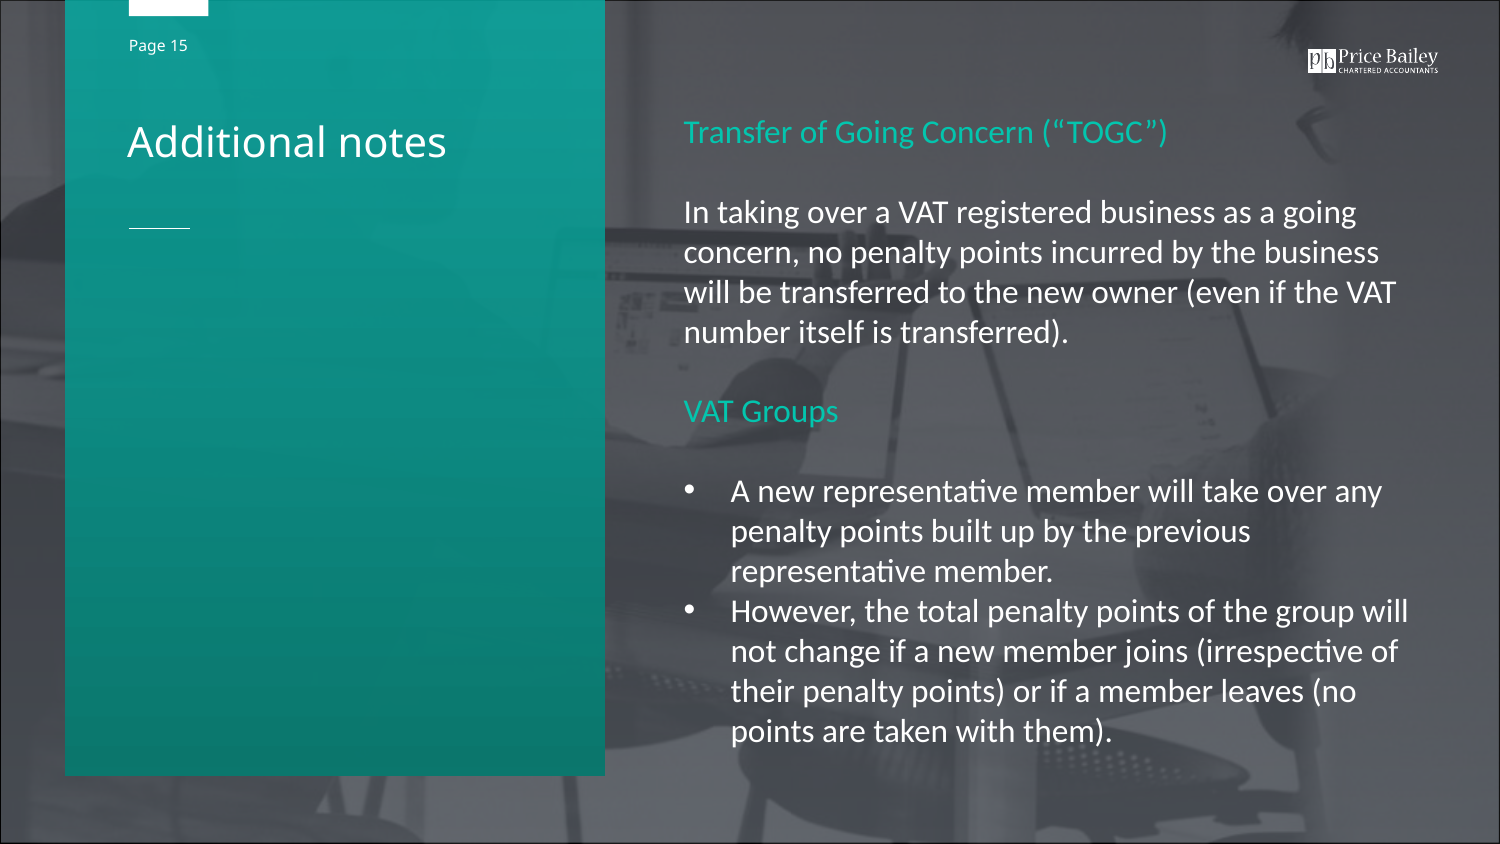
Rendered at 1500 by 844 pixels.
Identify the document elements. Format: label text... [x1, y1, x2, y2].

list Additional notes [127, 121, 539, 178]
text_box Transfer of Going Concern (“TOGC”) In taking over a VAT registered business as a going concern, no penalty points incurred by the business will be transferred to the new owner (even if the VAT number itself is transferred). VAT Groups A new representative member will take over any penalty points built up by the previous representative member. However, the total penalty points of the group will not change if a new member joins (irrespective of their penalty points) or if a member leaves (no points are taken with them). [669, 102, 1443, 757]
